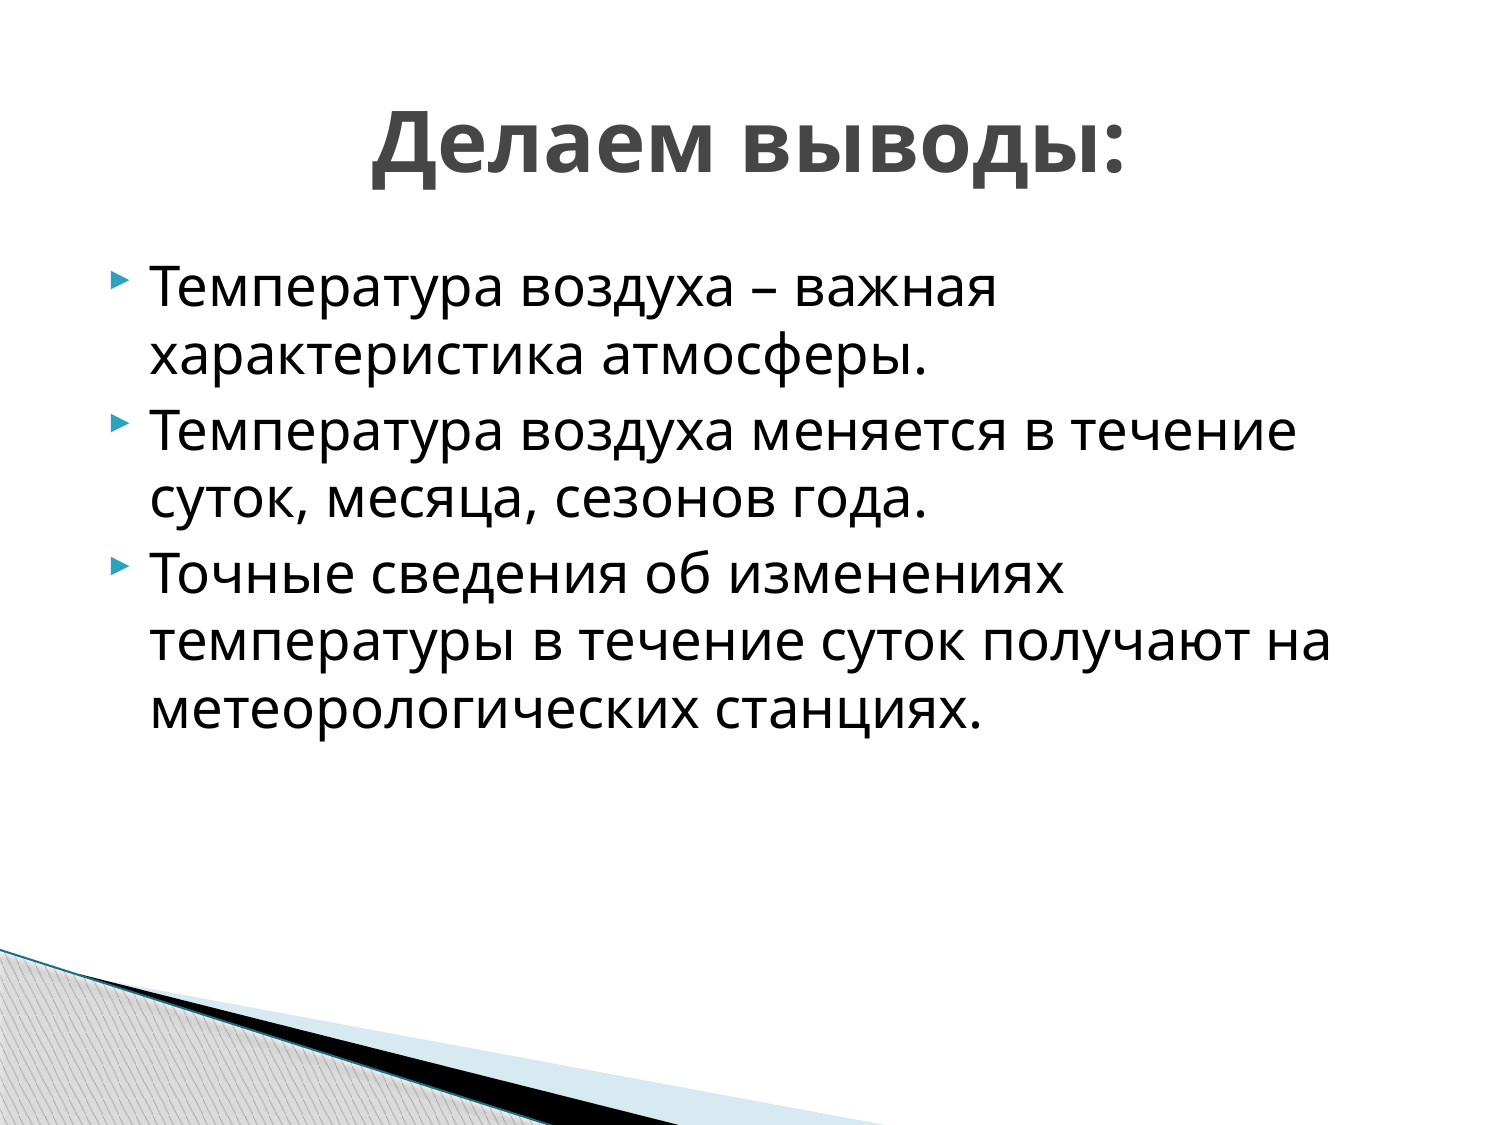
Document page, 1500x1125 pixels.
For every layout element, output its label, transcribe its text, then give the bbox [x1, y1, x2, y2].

title Делаем выводы: [75, 45, 1425, 233]
list Температура воздуха – важная характеристика атмосферы. Температура воздуха меняется в течение суток, месяца, сезонов года. Точные сведения об изменениях температуры в течение суток получают на метеорологических станциях. [75, 243, 1425, 986]
